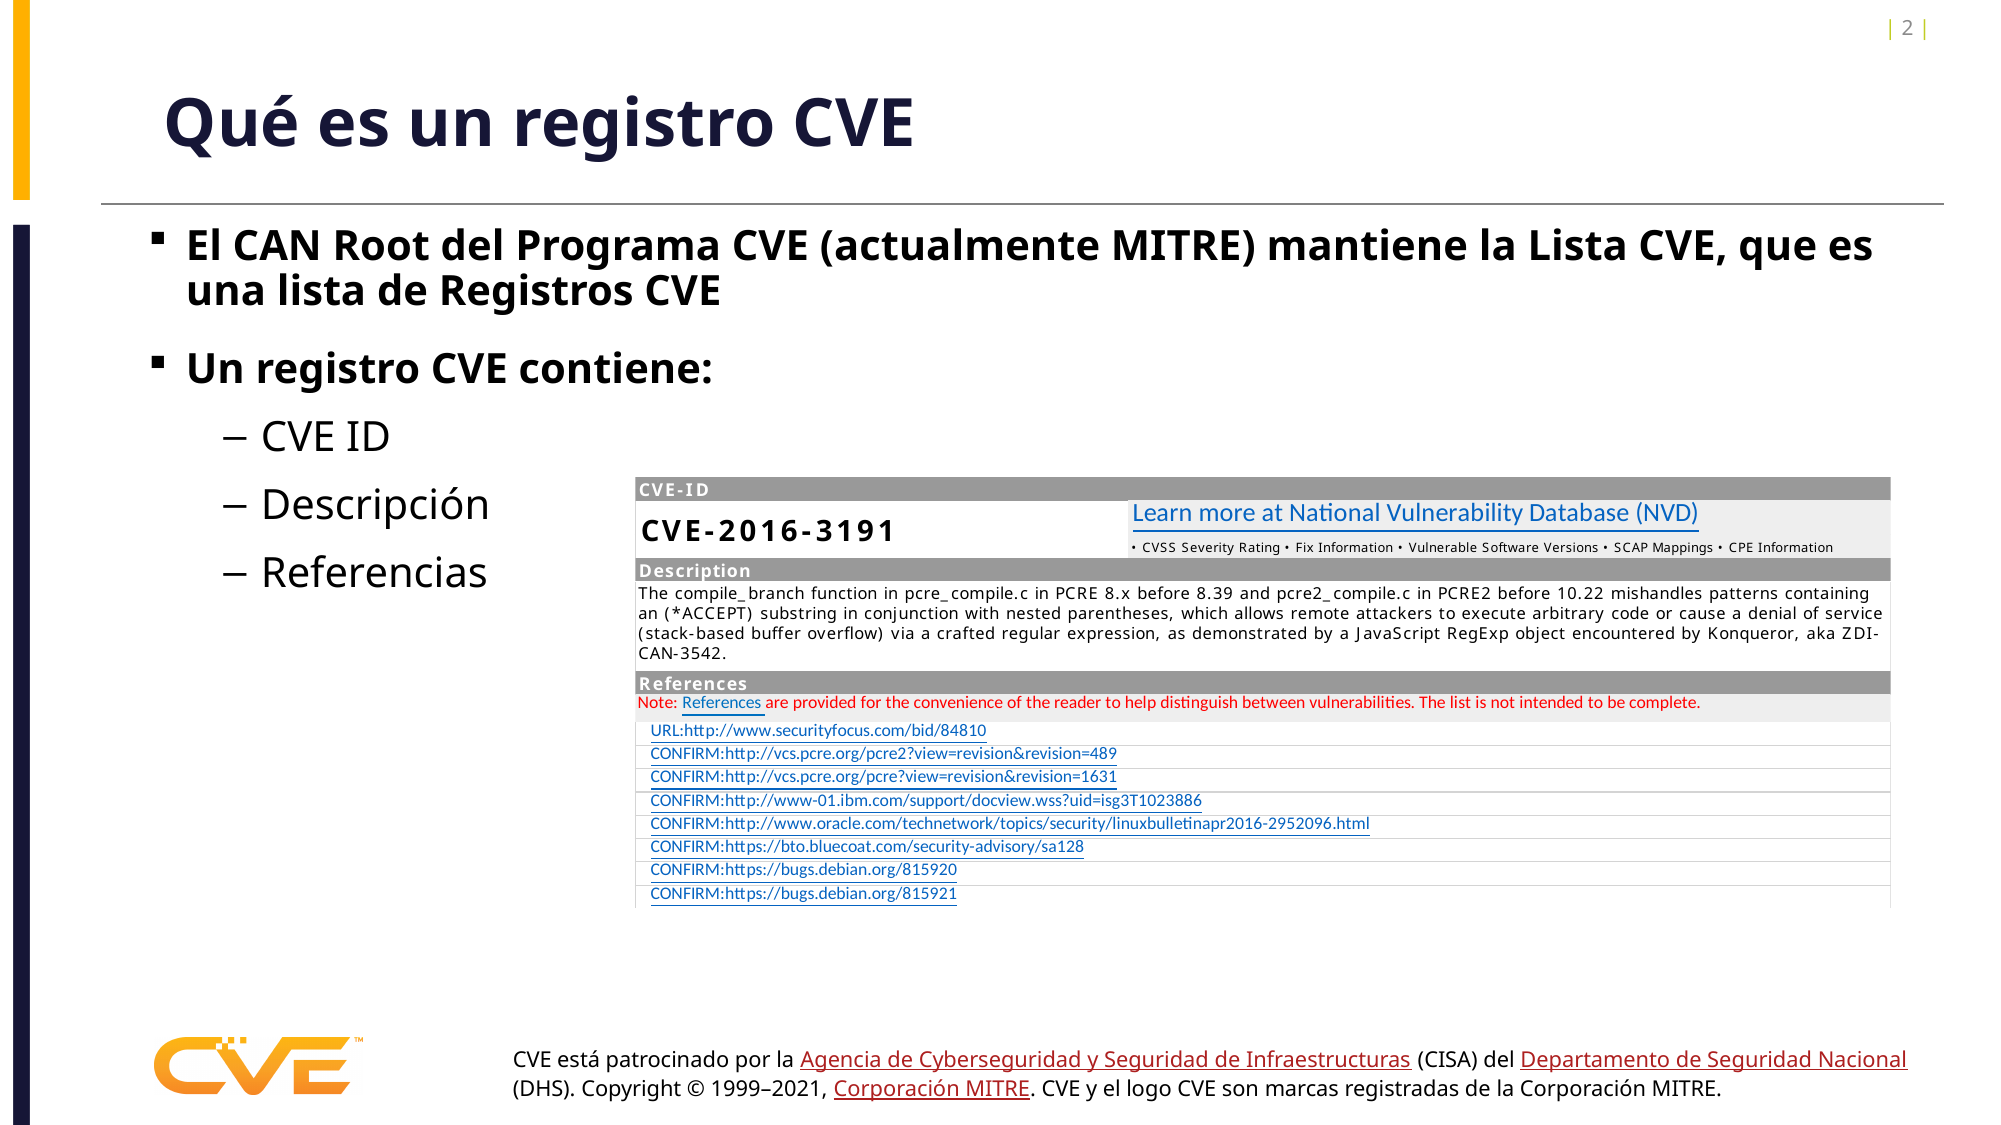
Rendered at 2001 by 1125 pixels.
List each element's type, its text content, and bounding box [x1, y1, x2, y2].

picture [634, 476, 1892, 909]
title Qué es un registro CVE [148, 55, 1680, 198]
list El CAN Root del Programa CVE (actualmente MITRE) mantiene la Lista CVE, que es una lista de Registros CVE Un registro CVE contiene: CVE ID Descripción Referencias [133, 216, 1934, 970]
slide_number | 2 | [1836, 20, 1946, 50]
picture [154, 1037, 363, 1095]
